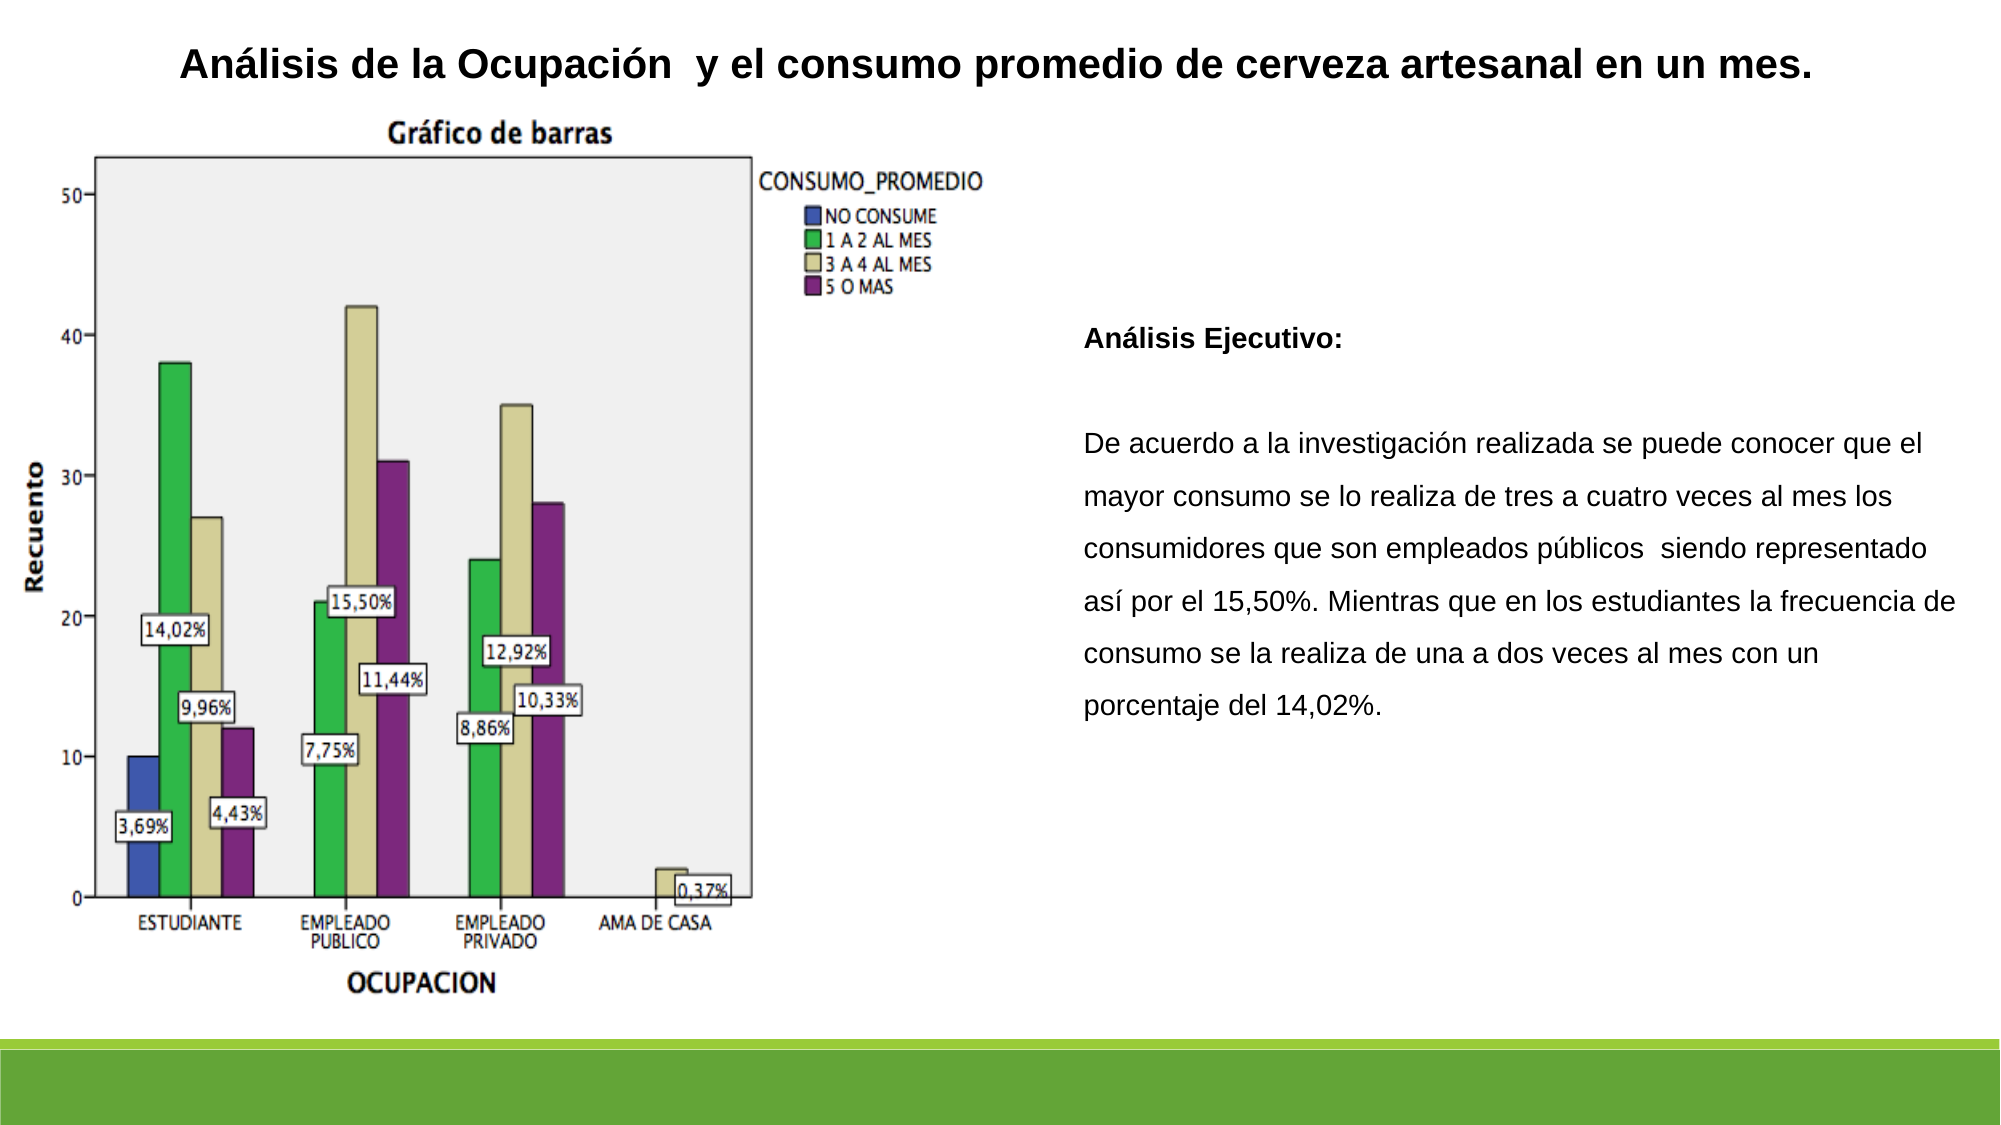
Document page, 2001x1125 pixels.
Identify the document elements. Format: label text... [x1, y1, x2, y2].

text_box Análisis Ejecutivo: De acuerdo a la investigación realizada se puede conocer que el mayor consumo se lo realiza de tres a cuatro veces al mes los consumidores que son empleados públicos siendo representado así por el 15,50%. Mientras que en los estudiantes la frecuencia de consumo se la realiza de una a dos veces al mes con un porcentaje del 14,02%. [1068, 294, 1978, 729]
picture [0, 94, 1003, 1024]
text_box Análisis de la Ocupación y el consumo promedio de cerveza artesanal en un mes. [4, 4, 2000, 94]
